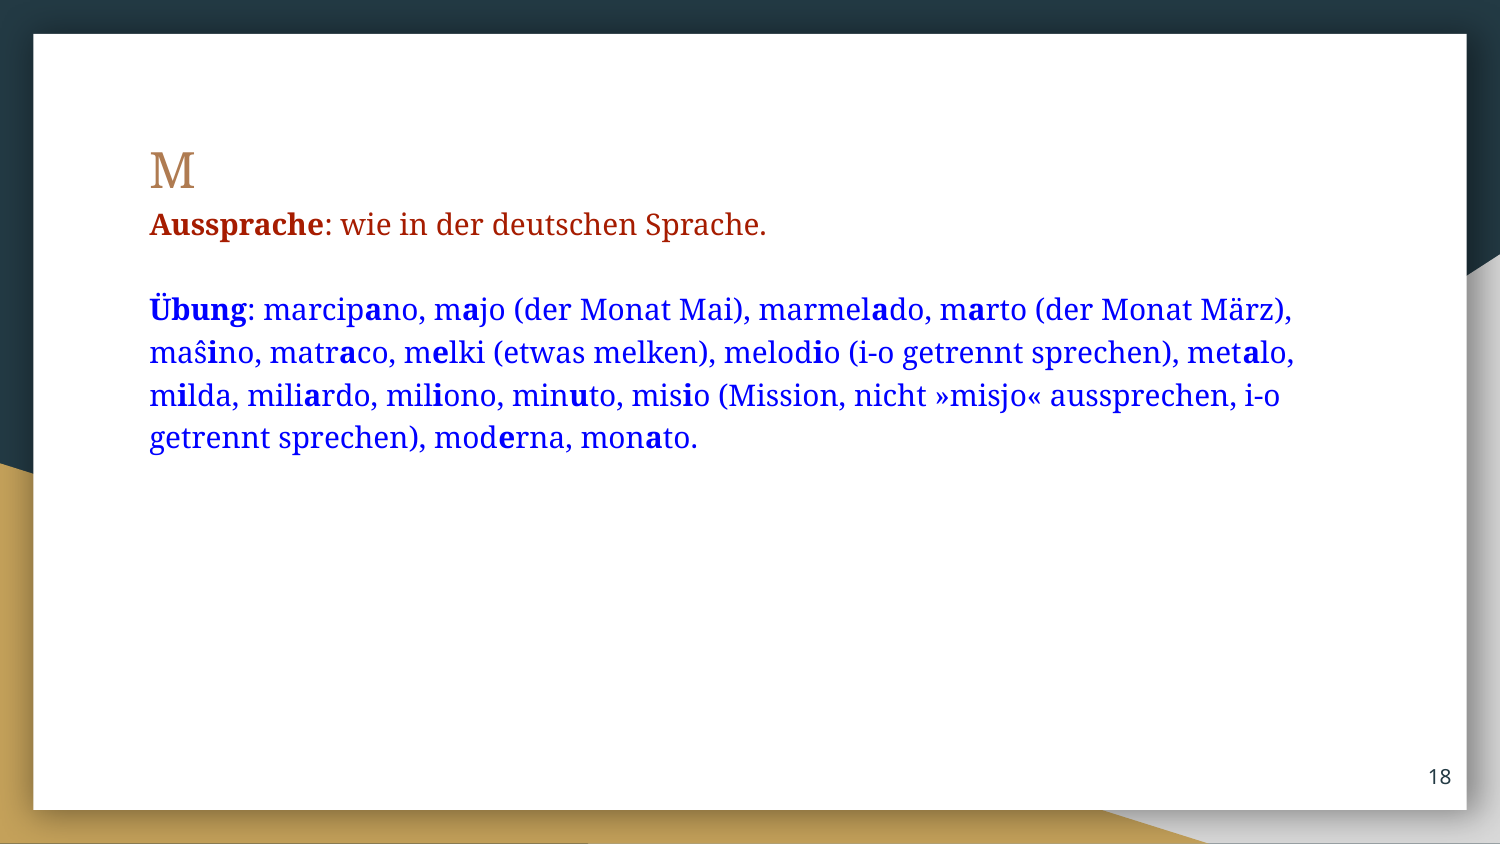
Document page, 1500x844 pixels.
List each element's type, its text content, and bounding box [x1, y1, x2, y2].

slide_number ‹#› [1376, 745, 1467, 810]
list M Aussprache: wie in der deutschen Sprache. Übung: marcipano, majo (der Monat Mai), marmelado, marto (der Monat März), maŝino, matraco, melki (etwas melken), melodio (i-o getrennt sprechen), metalo, milda, miliardo, miliono, minuto, misio (Mission, nicht »misjo« aussprechen, i-o getrennt sprechen), moderna, monato. [134, 111, 1366, 746]
